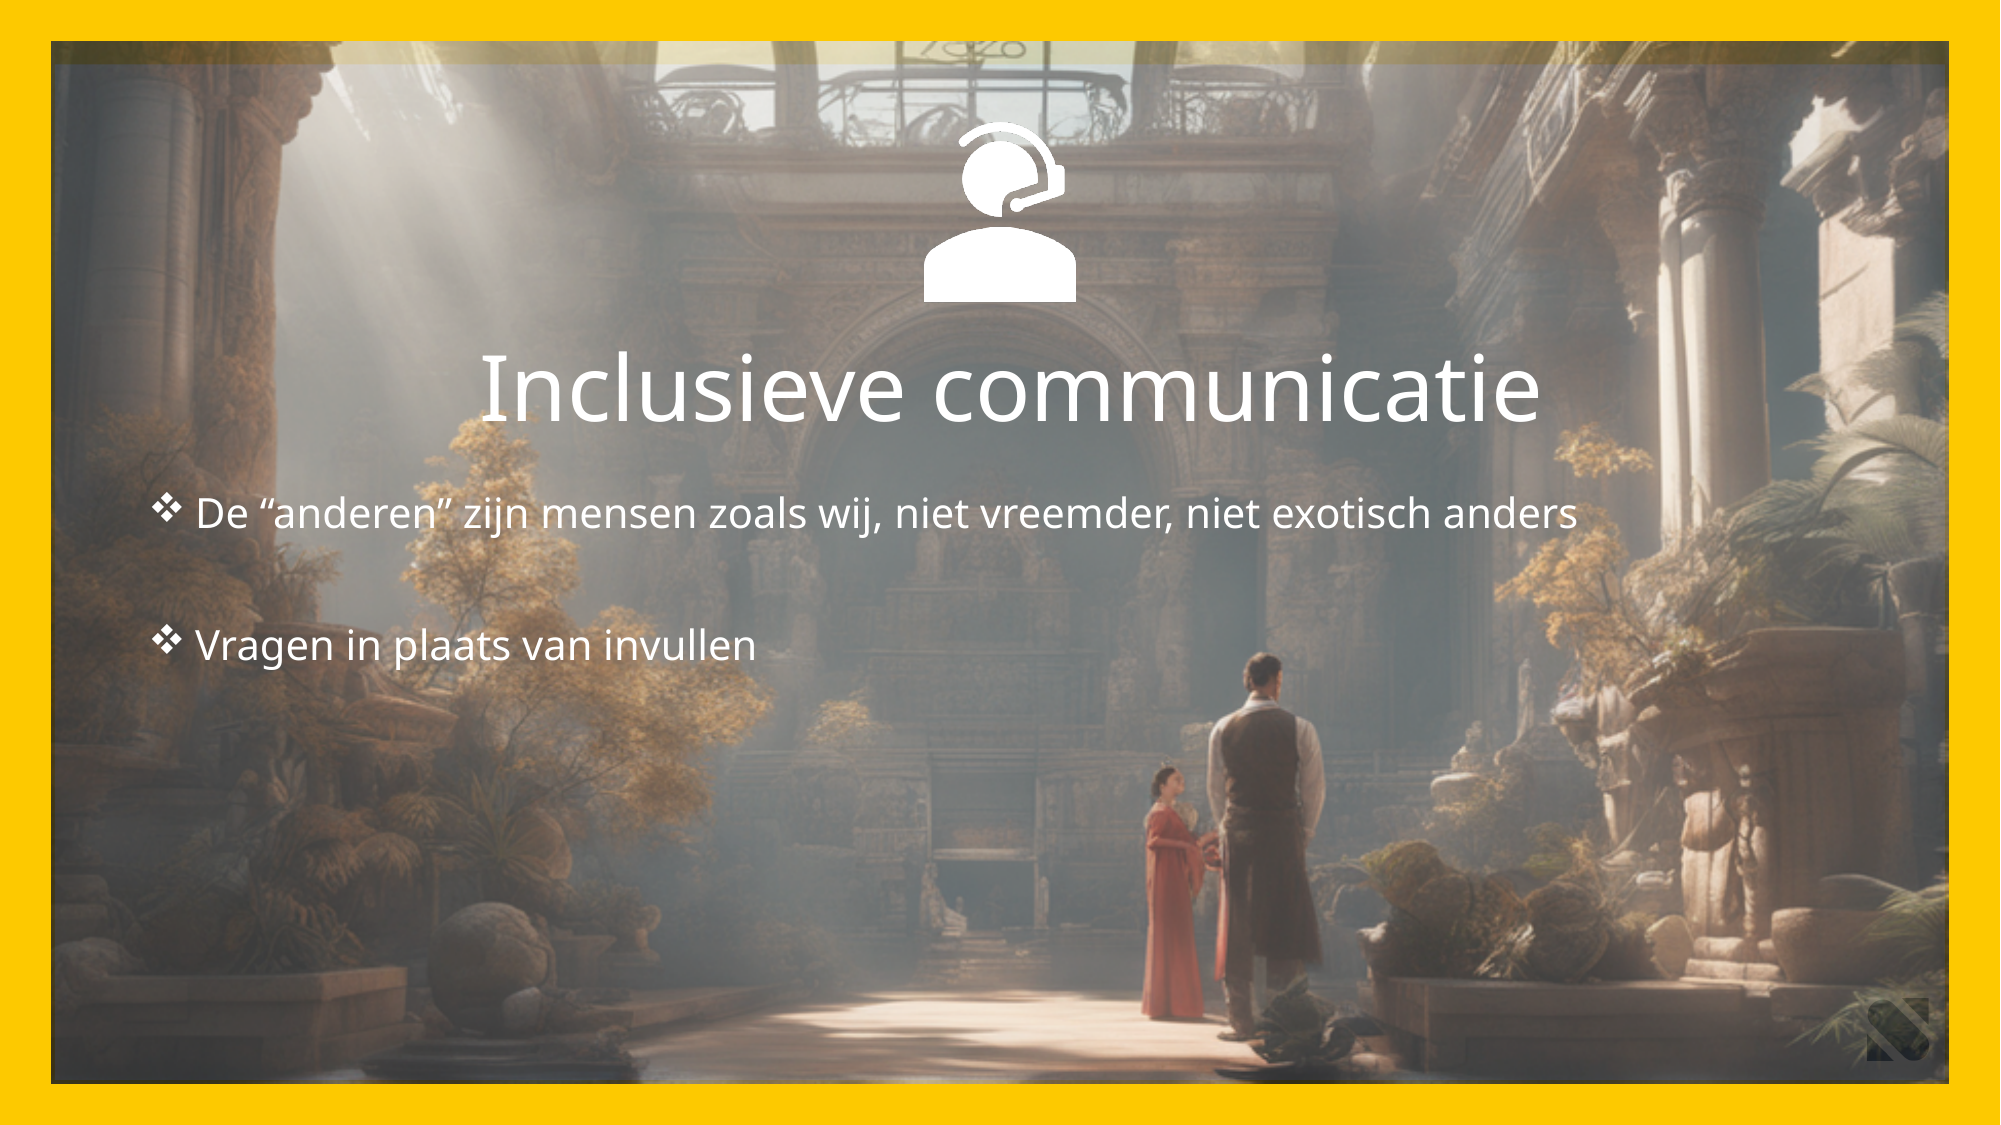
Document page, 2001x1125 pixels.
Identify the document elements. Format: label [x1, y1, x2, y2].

picture [51, 41, 1949, 1084]
